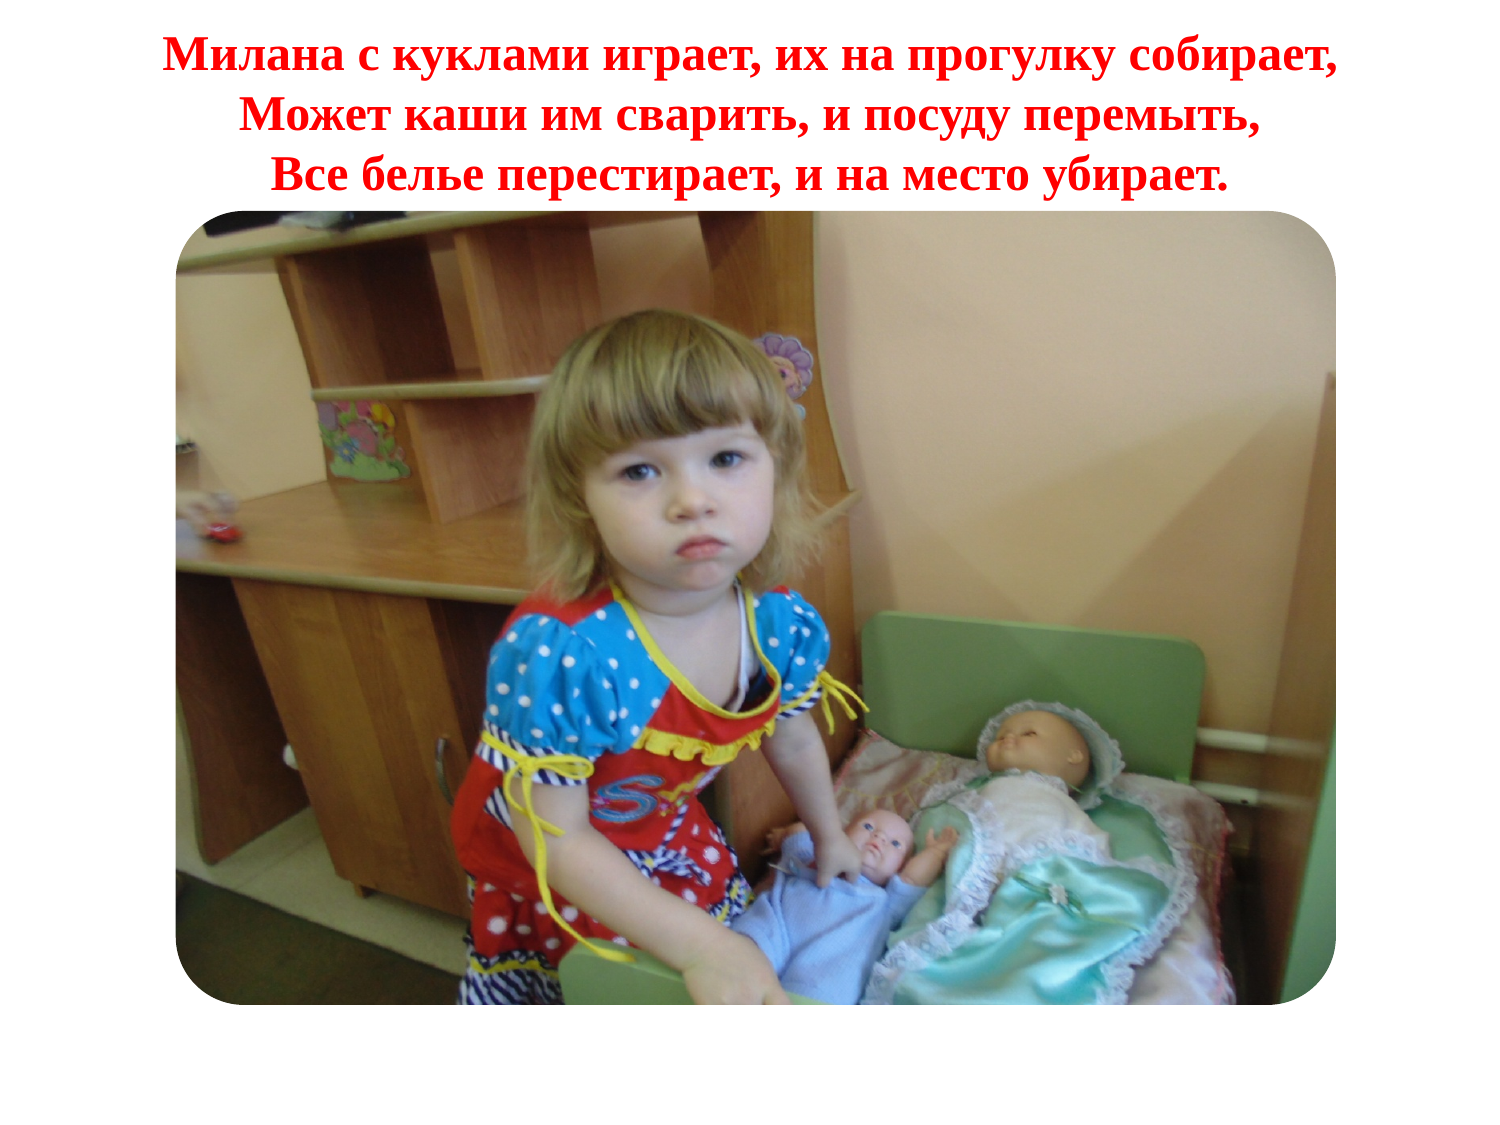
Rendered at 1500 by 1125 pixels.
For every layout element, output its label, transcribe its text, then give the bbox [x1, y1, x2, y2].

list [175, 210, 1337, 1006]
title Милана с куклами играет, их на прогулку собирает, Может каши им сварить, и посуду перемыть, Все белье перестирает, и на место убирает. [75, 35, 1425, 247]
